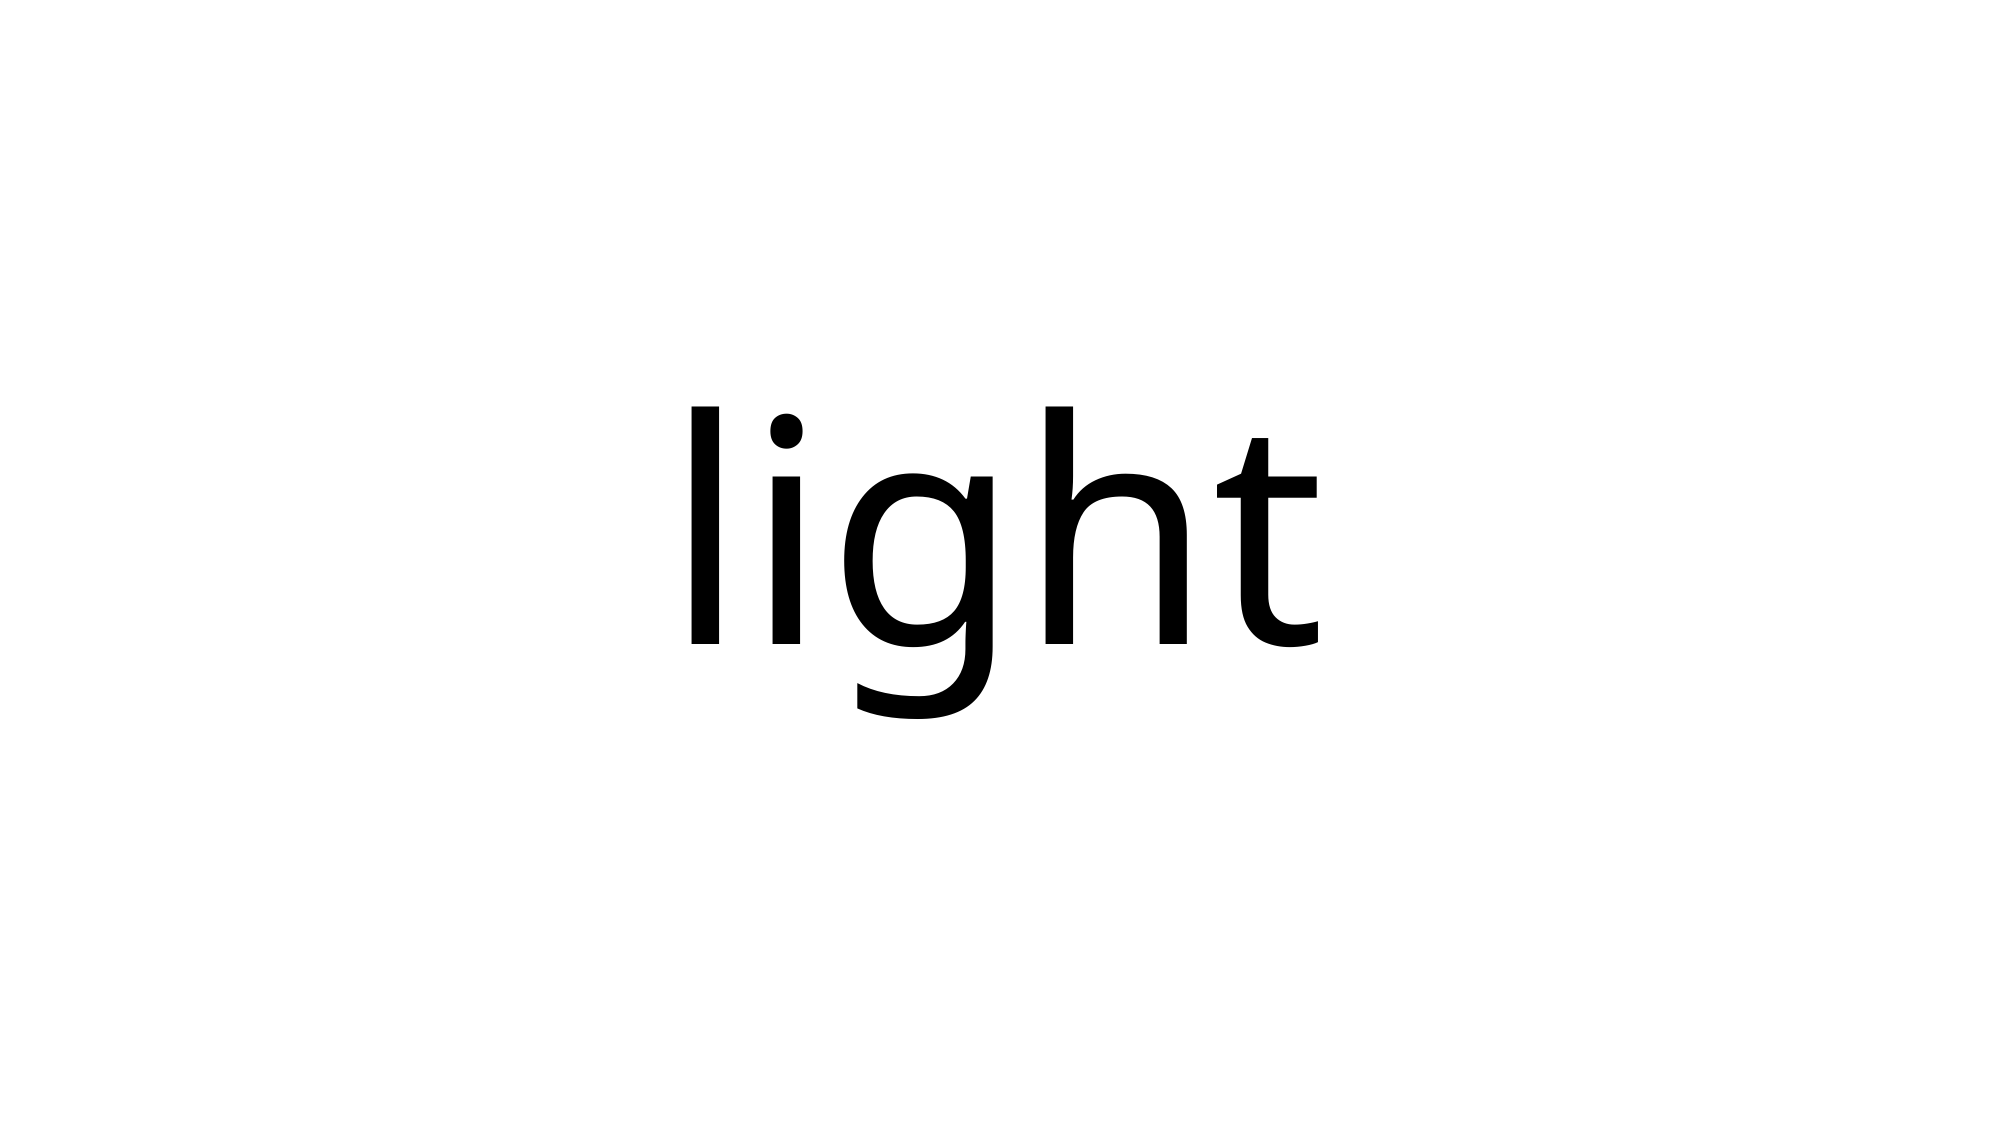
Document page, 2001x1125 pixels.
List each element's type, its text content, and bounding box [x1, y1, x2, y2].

title light [245, 327, 1746, 720]
